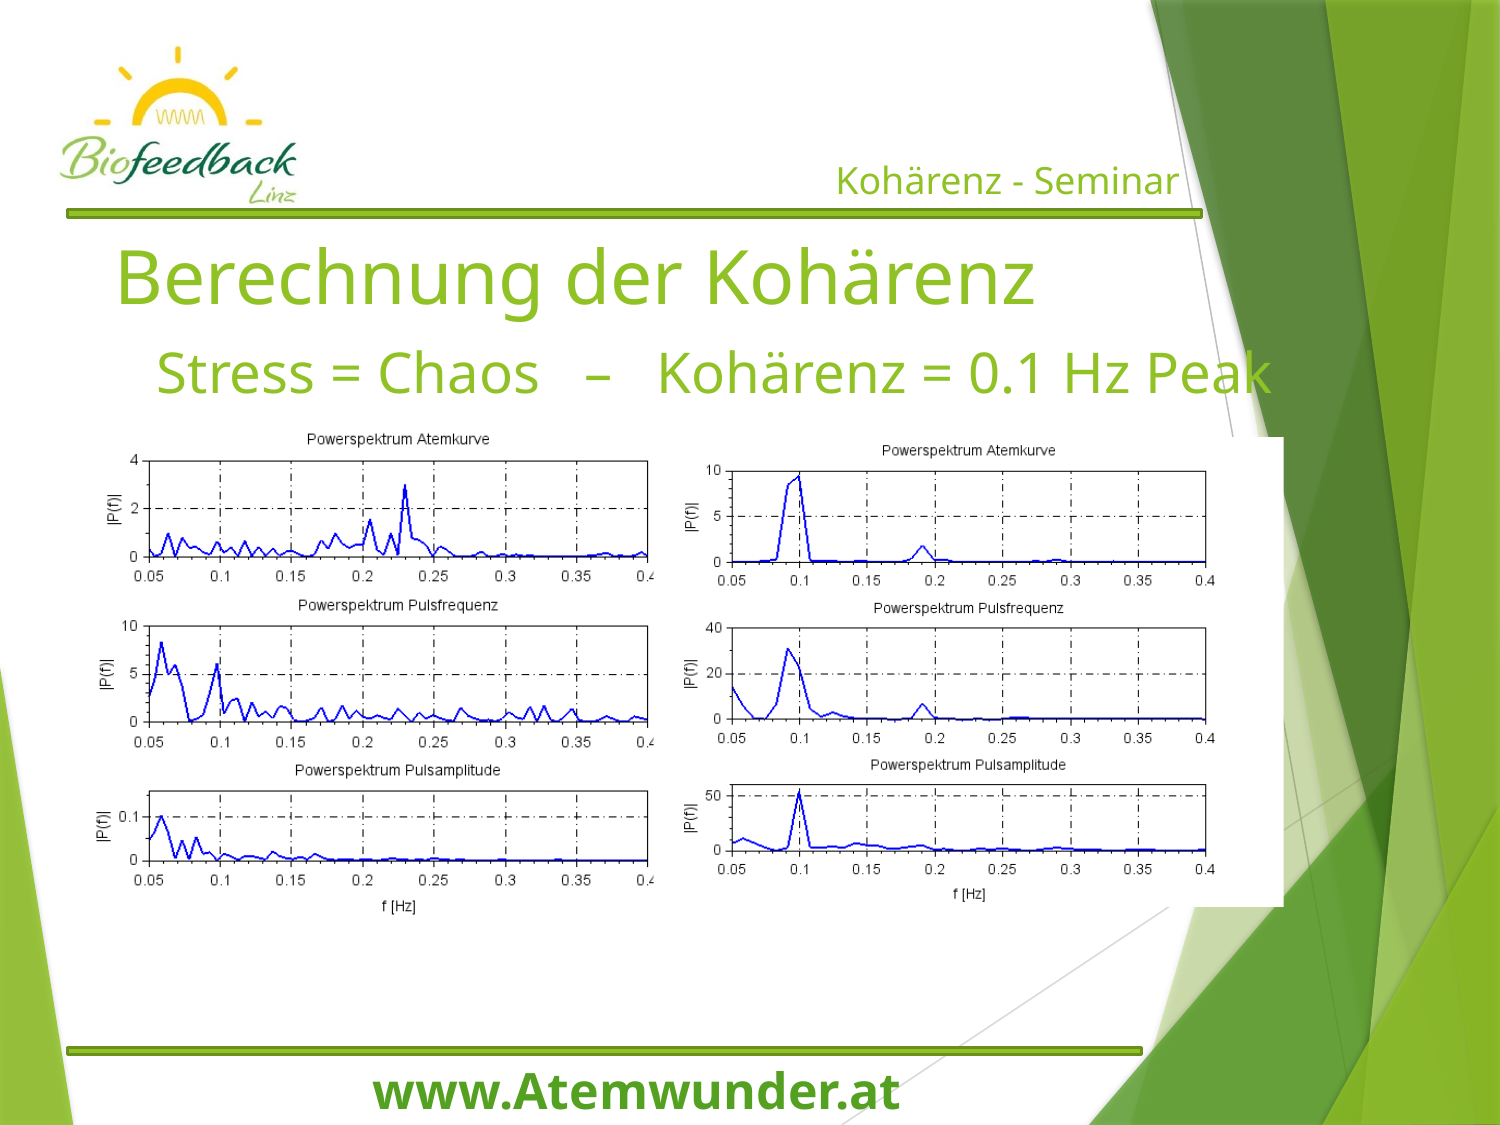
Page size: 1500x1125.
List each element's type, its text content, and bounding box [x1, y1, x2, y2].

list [653, 437, 1285, 908]
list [66, 425, 731, 920]
title Berechnung der Kohärenz [99, 221, 1142, 330]
text_box Stress = Chaos – Kohärenz = 0.1 Hz Peak [95, 330, 1335, 448]
picture [24, 35, 333, 206]
